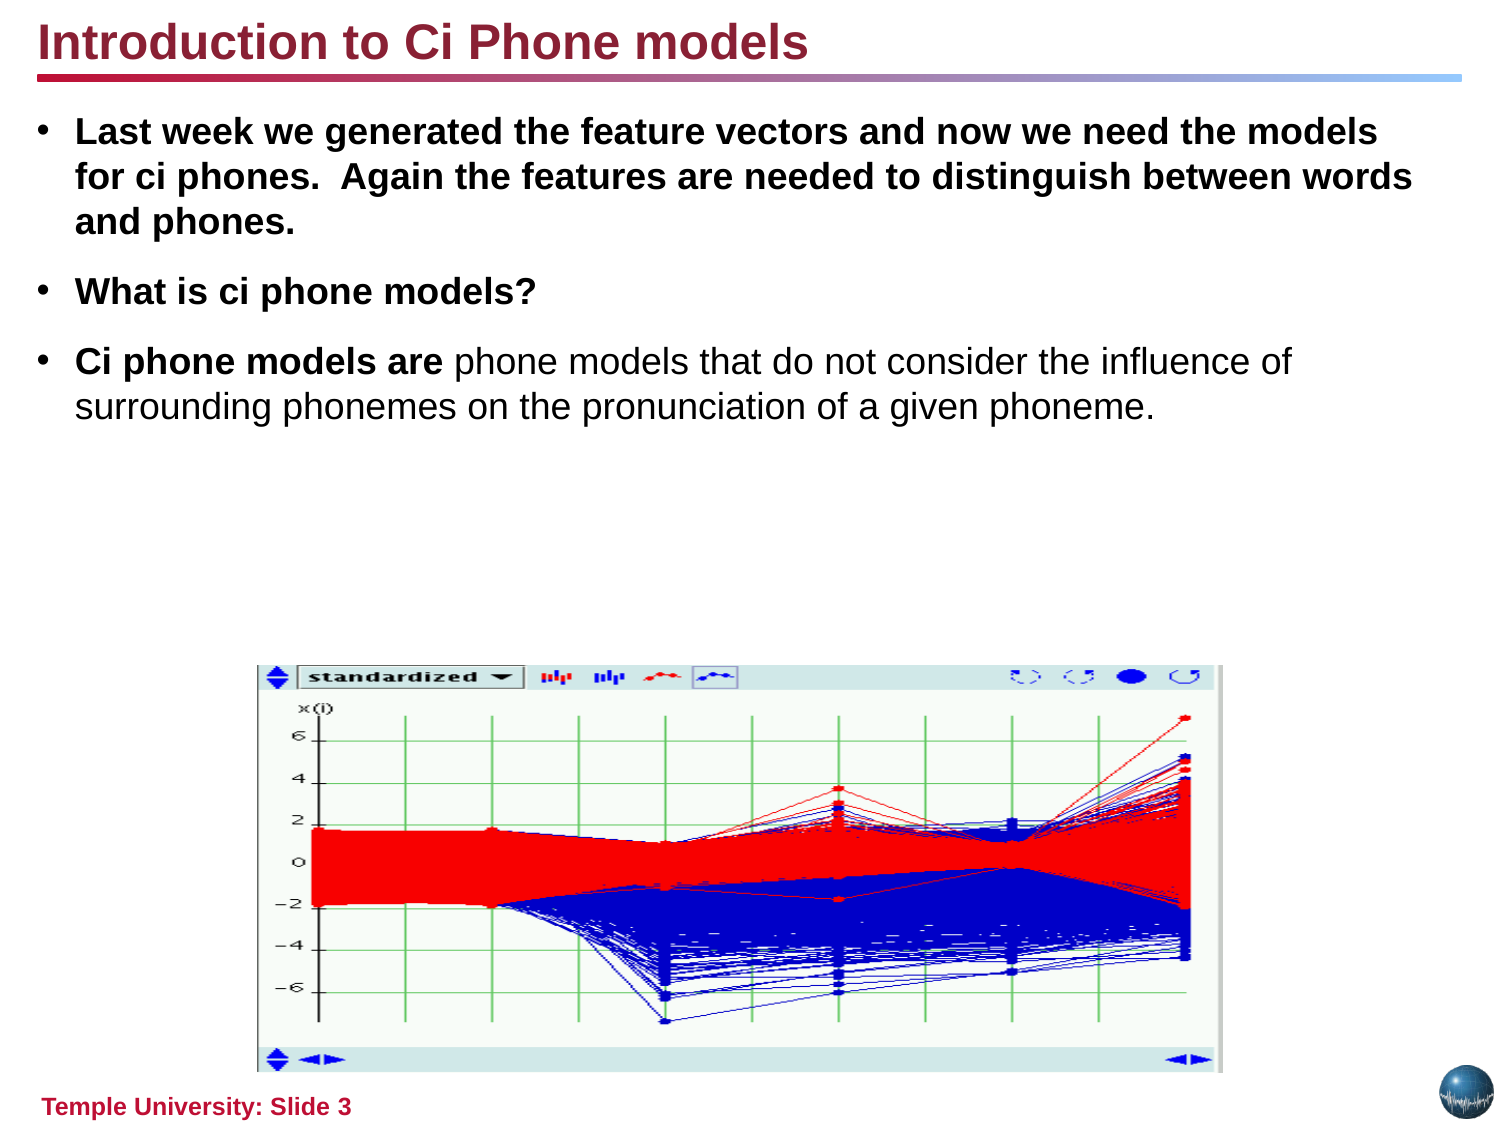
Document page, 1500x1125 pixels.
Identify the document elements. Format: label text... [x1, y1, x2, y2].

picture [257, 665, 1223, 1073]
text_box Introduction to Ci Phone models [37, 9, 1460, 70]
text_box Last week we generated the feature vectors and now we need the models for ci phones. Again the features are needed to distinguish between words and phones. What is ci phone models? Ci phone models are phone models that do not consider the influence of surrounding phonemes on the pronunciation of a given phoneme. [36, 107, 1424, 648]
picture [1439, 1065, 1494, 1119]
